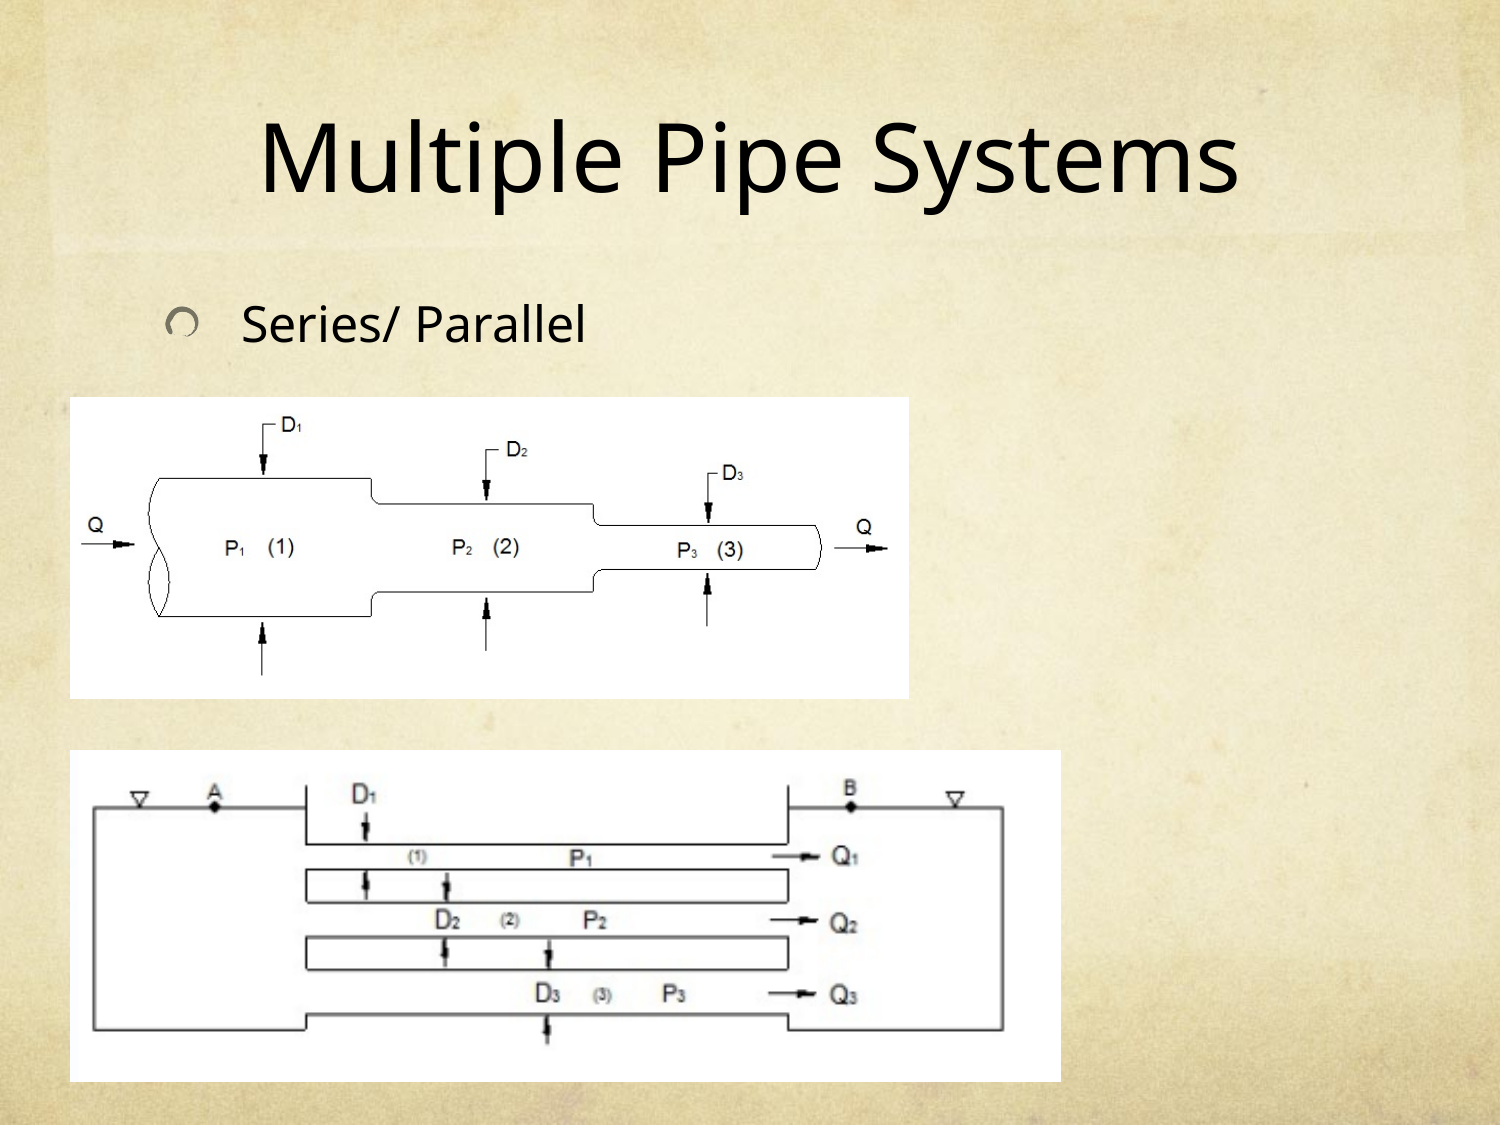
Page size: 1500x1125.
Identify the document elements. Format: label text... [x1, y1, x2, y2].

title Multiple Pipe Systems [150, 82, 1350, 225]
list Series/ Parallel [150, 284, 1350, 950]
picture [0, 0, 1500, 1125]
